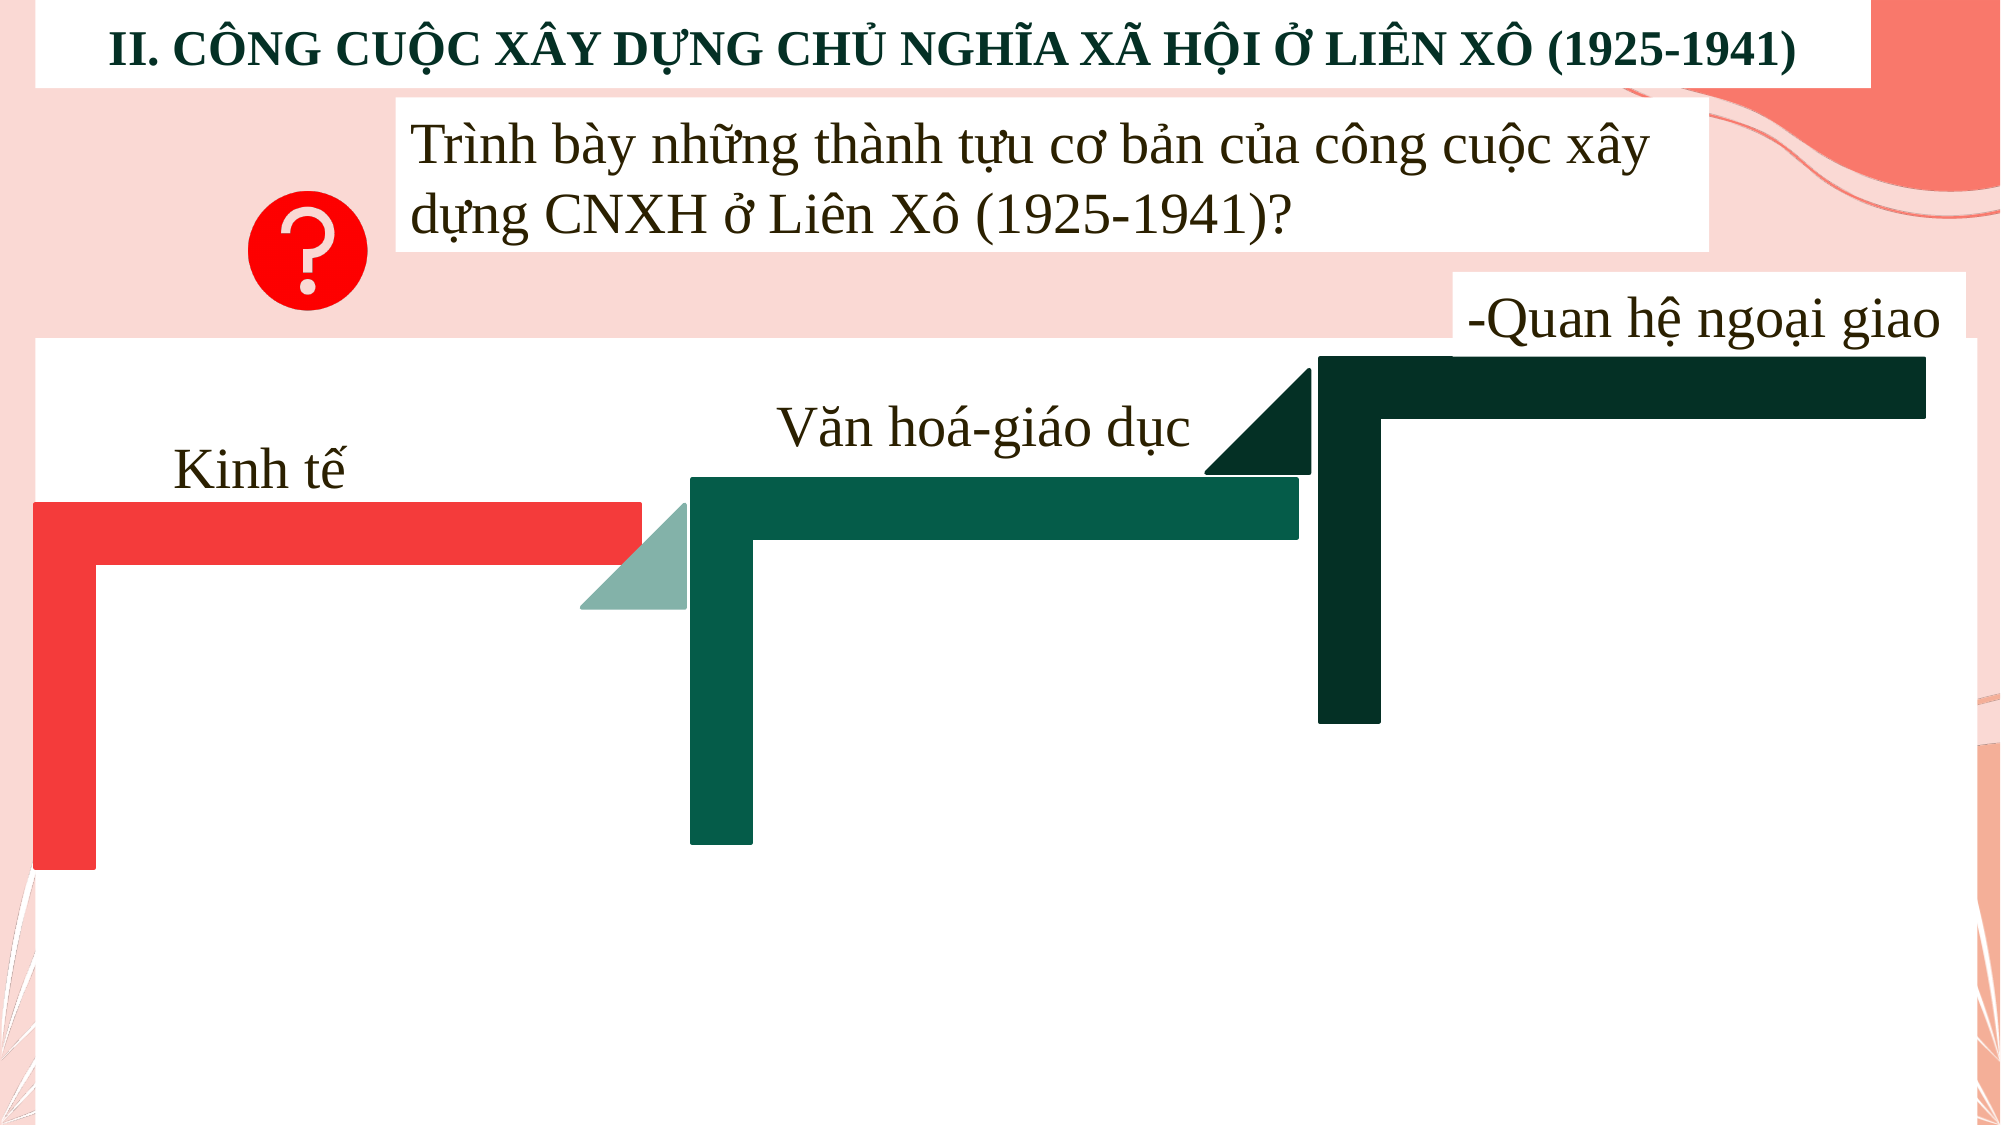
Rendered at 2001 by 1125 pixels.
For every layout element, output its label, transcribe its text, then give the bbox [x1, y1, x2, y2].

text_box Trình bày những thành tựu cơ bản của công cuộc xây dựng CNXH ở Liên Xô (1925-1941)? [395, 97, 1710, 252]
text_box II. CÔNG CUỘC XÂY DỰNG CHỦ NGHĨA XÃ HỘI Ở LIÊN XÔ (1925-1941) [35, 0, 1871, 89]
text_box -Quan hệ ngoại giao [1452, 271, 1966, 336]
picture [1, 0, 2001, 1125]
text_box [35, 337, 1978, 1125]
